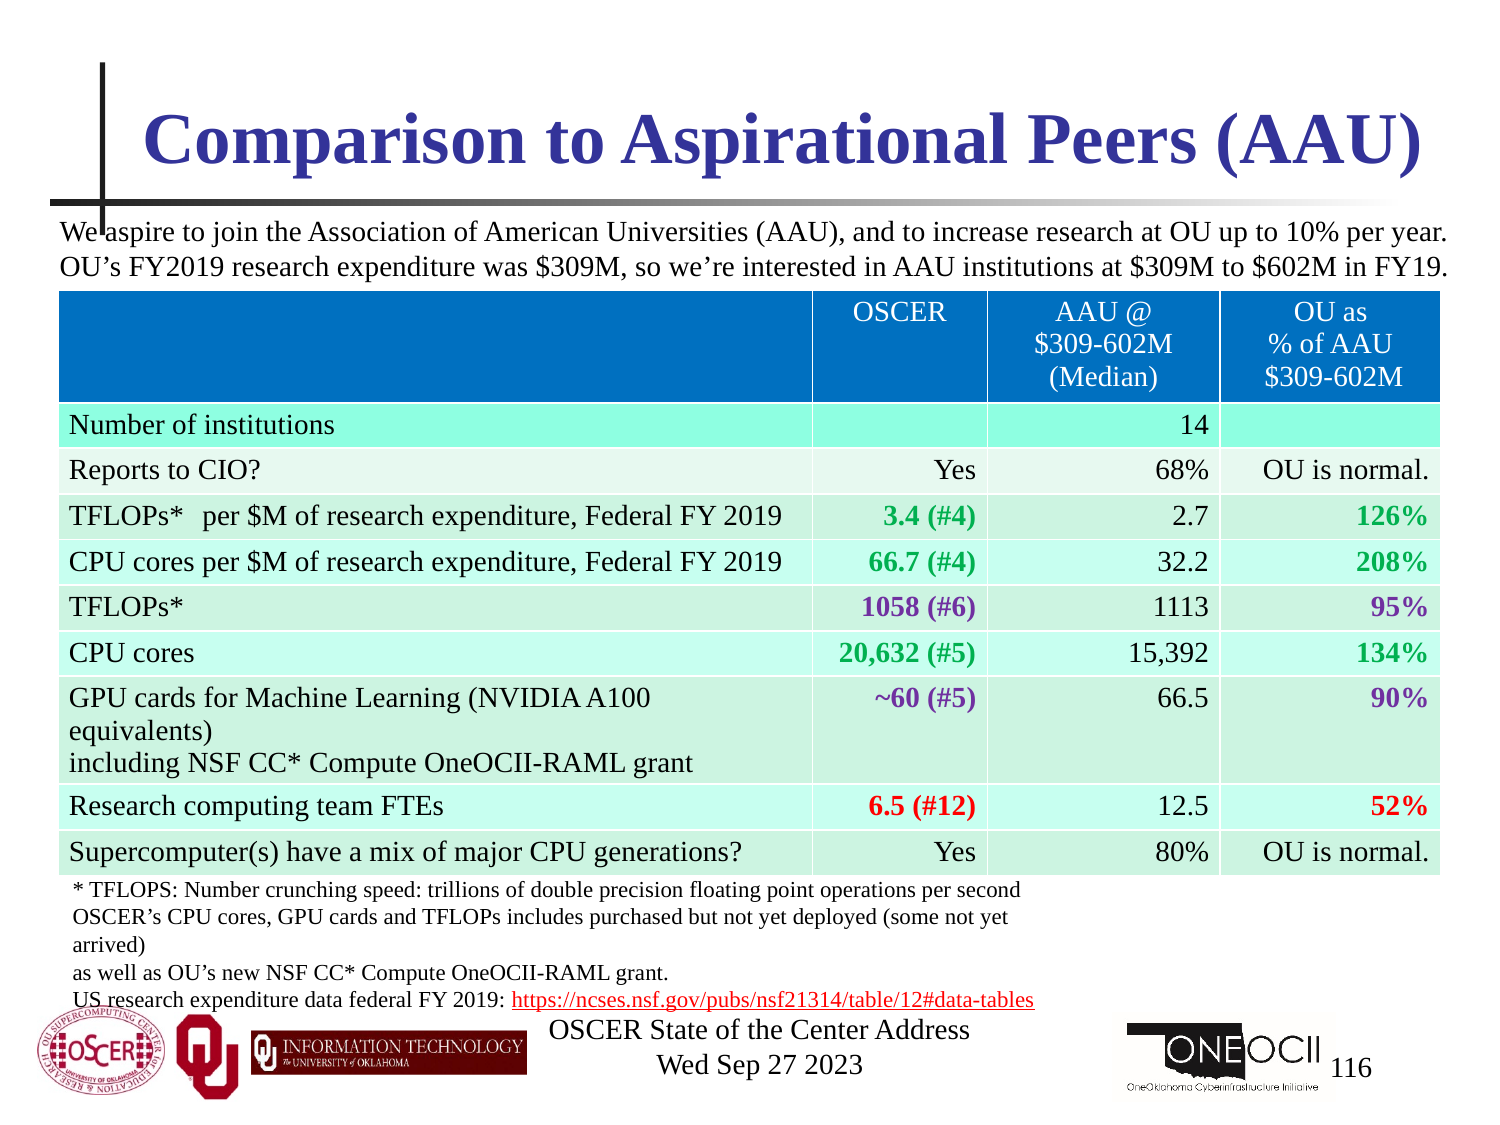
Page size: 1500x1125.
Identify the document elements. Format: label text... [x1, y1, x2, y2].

slide_number 116 [1174, 1015, 1388, 1091]
table_cell 20,632 (#5) [813, 632, 987, 675]
table_cell 126% [1221, 495, 1440, 539]
table_header OU as % of AAU $309-602M [1221, 291, 1440, 402]
table_cell GPU cards for Machine Learning (NVIDIA A100 equivalents) including NSF CC* Compute OneOCII-RAML grant [59, 677, 812, 783]
table_cell 14 [988, 404, 1219, 447]
table_cell Yes [813, 449, 987, 493]
table_cell 12.5 [988, 785, 1219, 829]
text_box * TFLOPS: Number crunching speed: trillions of double precision floating point operations per second OSCER’s CPU cores, GPU cards and TFLOPs includes purchased but not yet deployed (some not yet arrived) as well as OU’s new NSF CC* Compute OneOCII-RAML grant. US research expenditure data federal FY 2019: https://ncses.nsf.gov/pubs/nsf21314/table/12#data-tables [57, 867, 1100, 1020]
table_cell 80% [988, 831, 1219, 875]
table_cell 1113 [988, 586, 1219, 630]
table_cell TFLOPs* [59, 586, 812, 630]
table_cell OU is normal. [1221, 449, 1440, 493]
table_cell OU is normal. [1221, 831, 1440, 875]
picture [174, 1020, 240, 1102]
table_cell CPU cores [59, 632, 812, 675]
table_cell ~60 (#5) [813, 677, 987, 783]
table_cell 134% [1221, 632, 1440, 675]
table_cell 90% [1221, 677, 1440, 783]
text_box We aspire to join the Association of American Universities (AAU), and to increase research at OU up to 10% per year. OU’s FY2019 research expenditure was $309M, so we’re interested in AAU institutions at $309M to $602M in FY19. [44, 204, 1477, 290]
table_header [59, 291, 812, 402]
table_cell 2.7 [988, 495, 1219, 539]
table_cell 52% [1221, 785, 1440, 829]
table_cell 32.2 [988, 540, 1219, 584]
table_cell Number of institutions [59, 404, 812, 447]
table_cell 6.5 (#12) [813, 785, 987, 829]
table_cell 66.5 [988, 677, 1219, 783]
table_cell 208% [1221, 540, 1440, 584]
table_header AAU @ $309-602M (Median) [988, 291, 1219, 402]
table_header OSCER [813, 291, 987, 402]
footer OSCER State of the Center Address Wed Sep 27 2023 [431, 1012, 1088, 1088]
title Comparison to Aspirational Peers (AAU) [124, 74, 1442, 187]
table_cell 3.4 (#4) [813, 495, 987, 539]
table_cell Supercomputer(s) have a mix of major CPU generations? [59, 831, 812, 867]
table_cell 15,392 [988, 632, 1219, 675]
picture [247, 1028, 431, 1078]
table_cell TFLOPs* per $M of research expenditure, Federal FY 2019 [59, 495, 812, 539]
table_cell CPU cores per $M of research expenditure, Federal FY 2019 [59, 540, 812, 584]
table_cell Yes [813, 831, 987, 867]
table_cell 1058 (#6) [813, 586, 987, 630]
table_cell [1221, 404, 1440, 447]
table_cell Research computing team FTEs [59, 785, 812, 829]
table_cell [813, 404, 987, 447]
table_cell 66.7 (#4) [813, 540, 987, 584]
picture [1112, 1012, 1336, 1102]
table_cell Reports to CIO? [59, 449, 812, 493]
table_cell 95% [1221, 586, 1440, 630]
picture [37, 1005, 165, 1095]
table_cell 68% [988, 449, 1219, 493]
